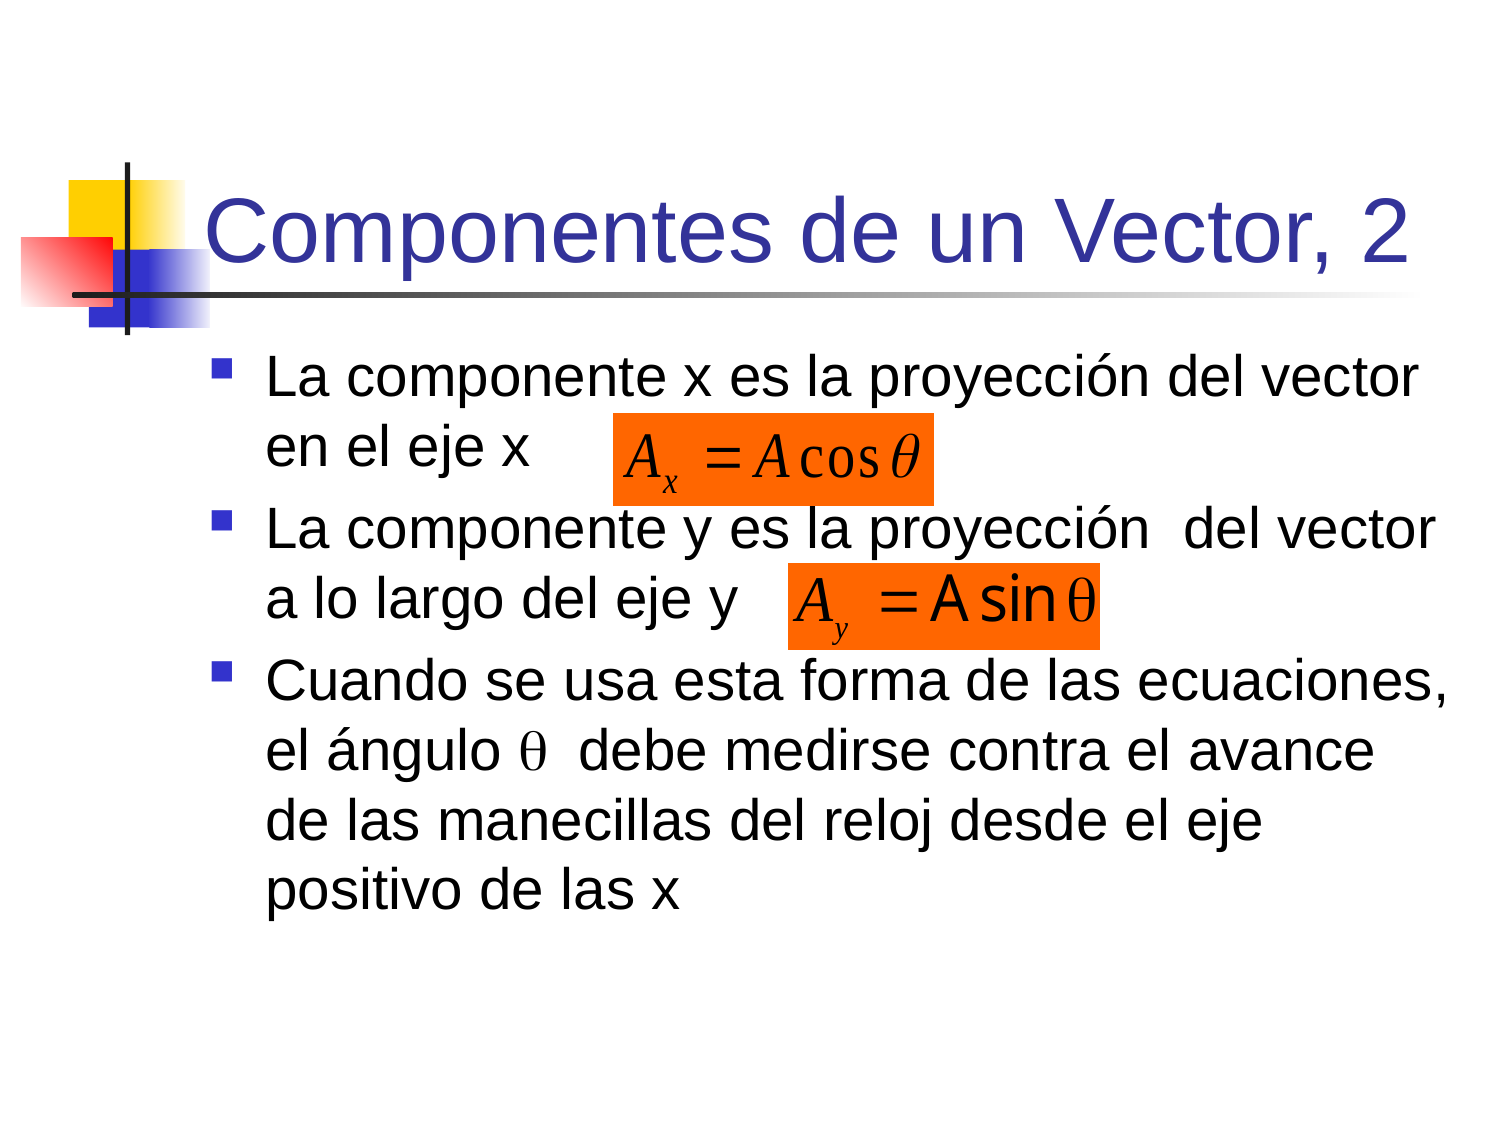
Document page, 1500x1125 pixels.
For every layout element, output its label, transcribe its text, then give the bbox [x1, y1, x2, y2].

list La componente x es la proyección del vector en el eje x La componente y es la proyección del vector a lo largo del eje y Cuando se usa esta forma de las ecuaciones, el ángulo q debe medirse contra el avance de las manecillas del reloj desde el eje positivo de las x [193, 331, 1469, 1063]
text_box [787, 562, 1101, 650]
title Componentes de un Vector, 2 [188, 101, 1468, 289]
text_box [612, 412, 935, 507]
